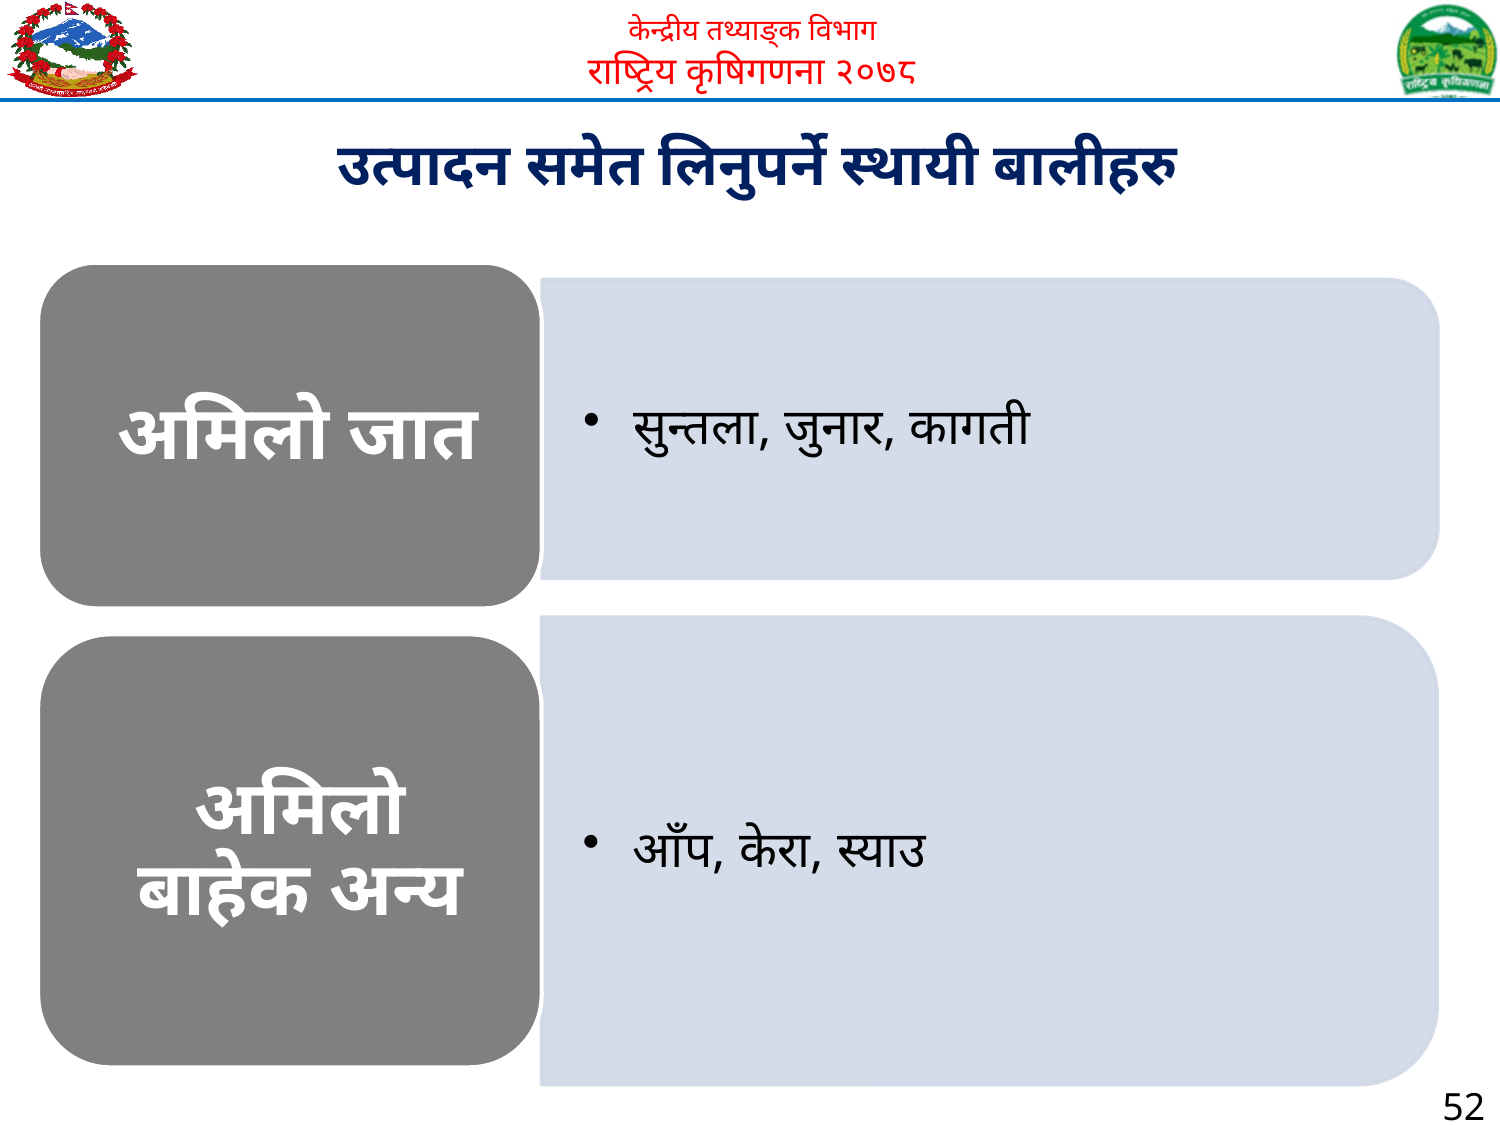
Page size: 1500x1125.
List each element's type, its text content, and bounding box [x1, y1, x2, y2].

text_box 52 [1384, 1049, 1500, 1113]
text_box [37, 262, 1438, 1085]
picture [1395, 0, 1500, 98]
picture [7, 1, 138, 97]
text_box उत्पादन समेत लिनुपर्ने स्थायी बालीहरु [60, 123, 1439, 202]
